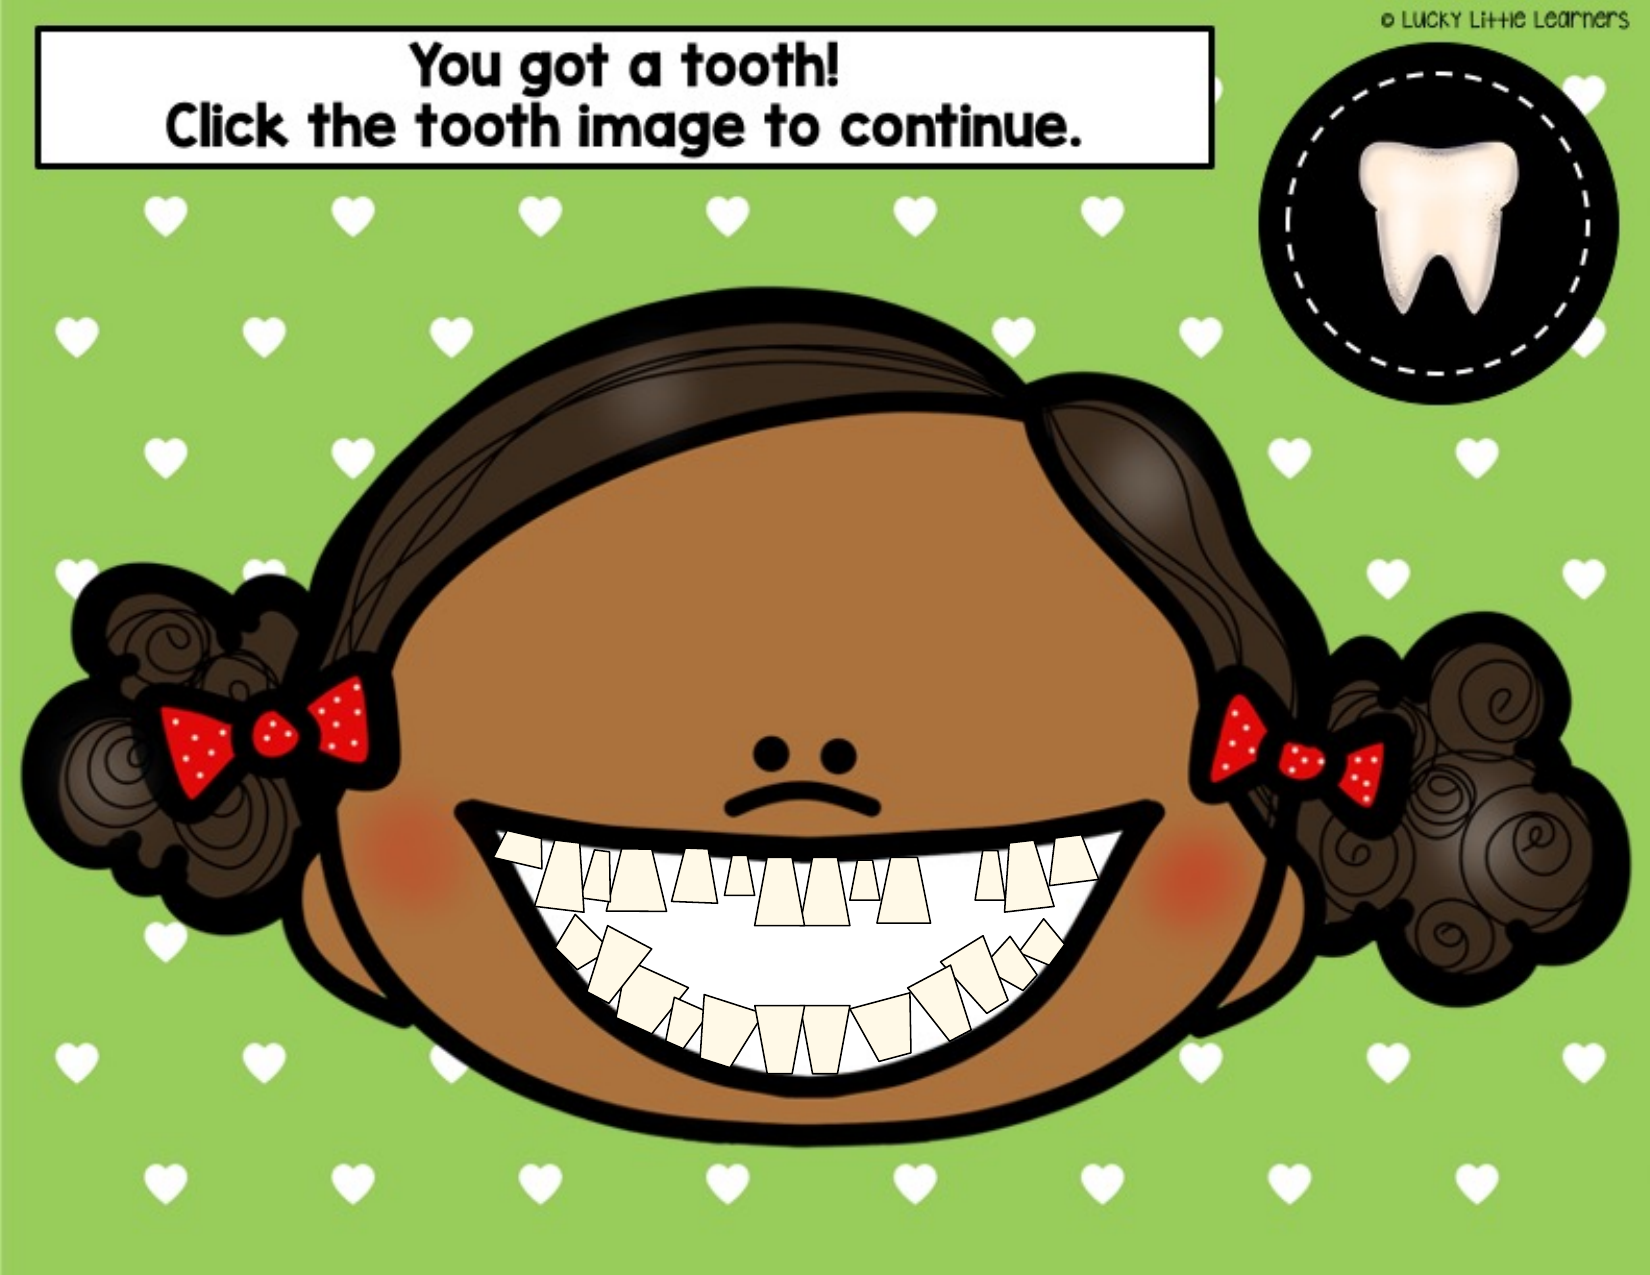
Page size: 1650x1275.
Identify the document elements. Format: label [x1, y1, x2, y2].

text_box [534, 840, 584, 913]
text_box [0, 0, 1648, 1275]
text_box [493, 830, 542, 869]
text_box [876, 857, 931, 924]
text_box [1004, 840, 1055, 913]
text_box [1049, 834, 1099, 886]
text_box [940, 935, 1009, 1014]
text_box [724, 855, 755, 896]
text_box [1020, 918, 1065, 966]
text_box [907, 965, 972, 1042]
text_box [665, 997, 703, 1049]
text_box [671, 848, 718, 904]
text_box [754, 1005, 805, 1074]
text_box [992, 936, 1038, 991]
text_box [555, 914, 602, 970]
text_box [850, 992, 911, 1062]
text_box [754, 857, 805, 926]
text_box [975, 850, 1005, 901]
text_box [802, 857, 850, 926]
text_box [700, 994, 757, 1068]
text_box [1222, 32, 1650, 417]
text_box [583, 849, 611, 902]
text_box [849, 860, 880, 901]
text_box [616, 965, 689, 1034]
text_box [606, 848, 667, 912]
text_box [802, 1005, 850, 1074]
text_box [586, 925, 652, 1004]
